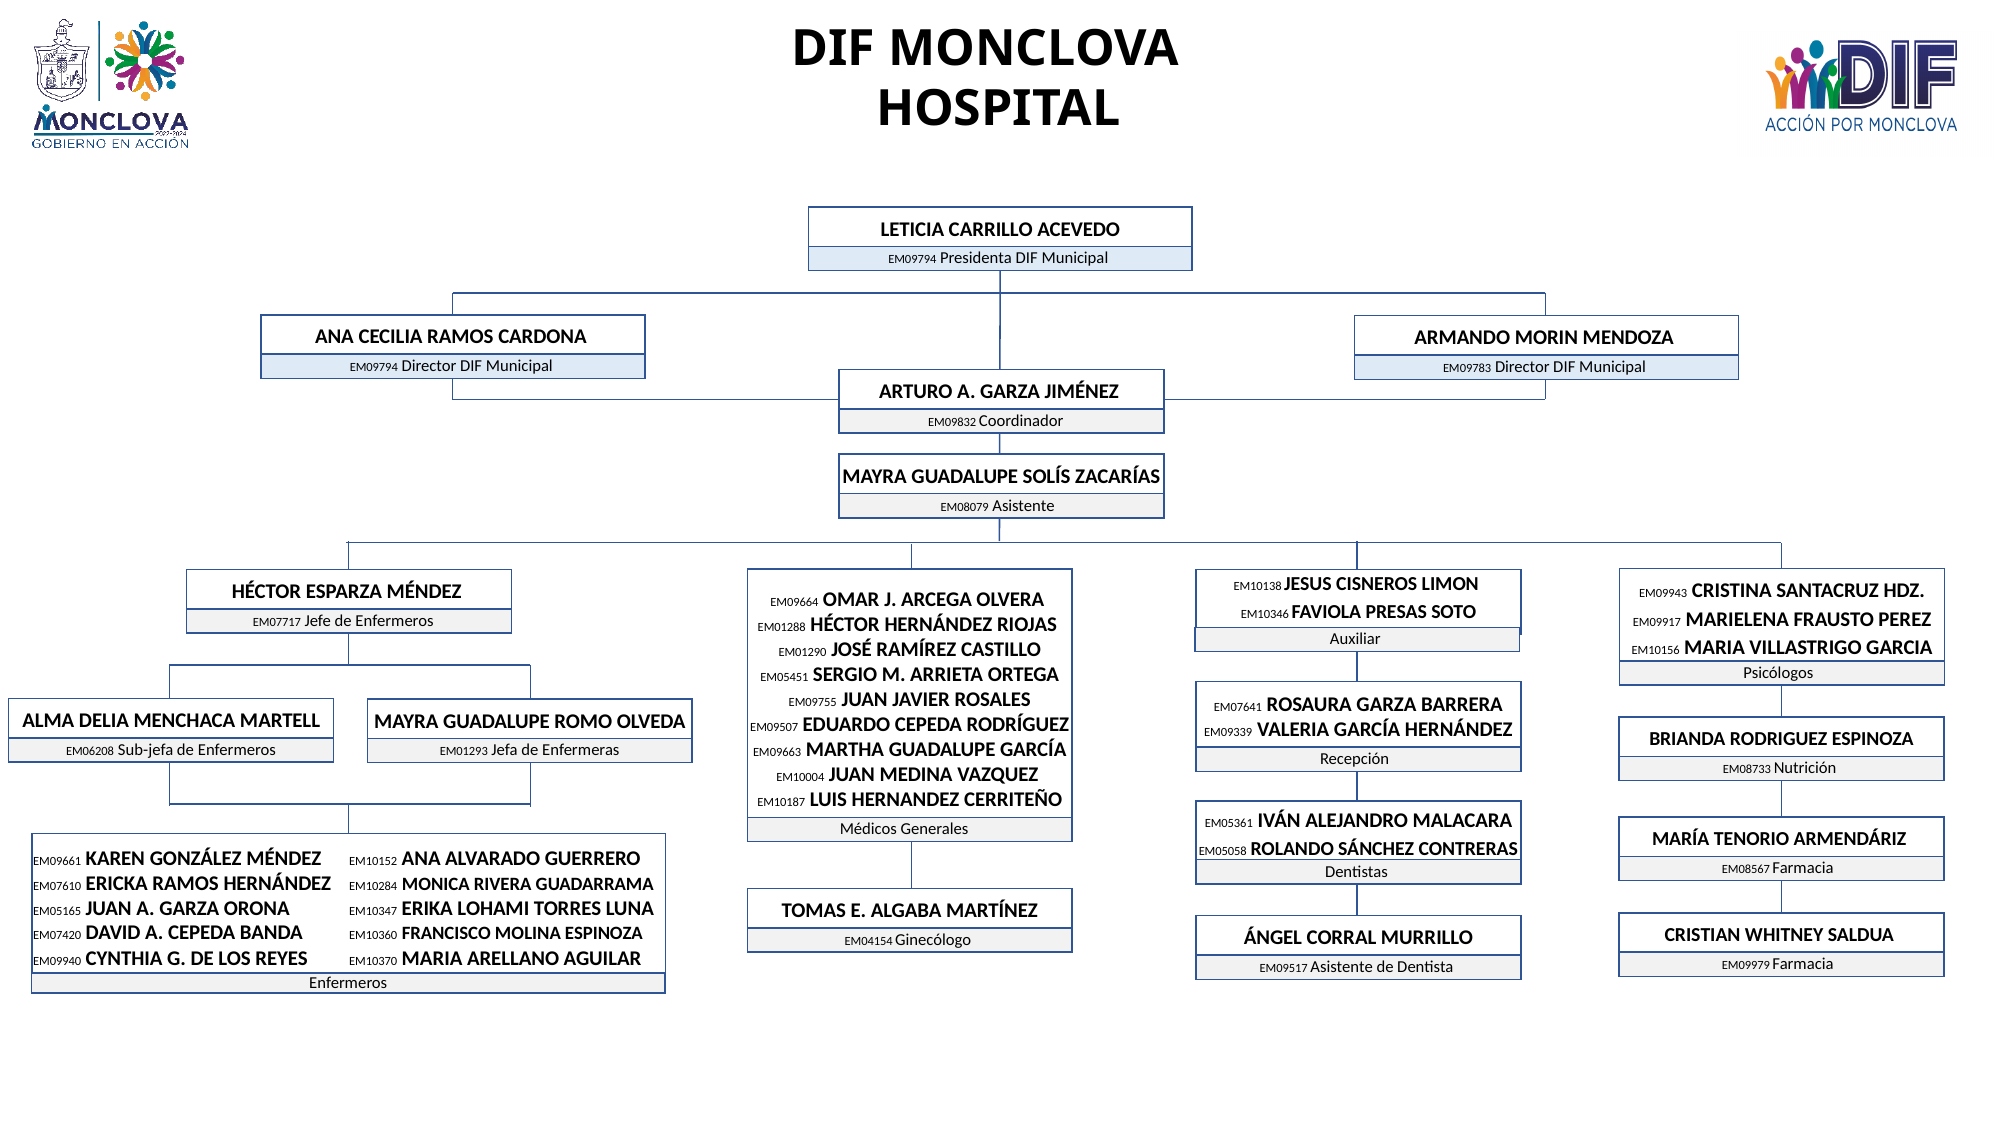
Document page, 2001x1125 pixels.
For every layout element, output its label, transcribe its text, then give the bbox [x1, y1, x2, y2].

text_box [261, 314, 646, 379]
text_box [367, 698, 693, 763]
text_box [839, 454, 1164, 519]
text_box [839, 369, 1164, 434]
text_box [808, 206, 1193, 271]
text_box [1619, 568, 1945, 686]
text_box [1619, 816, 1944, 881]
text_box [186, 569, 512, 634]
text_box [1619, 716, 1944, 781]
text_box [1196, 915, 1521, 980]
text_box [1194, 569, 1521, 652]
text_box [747, 888, 1073, 953]
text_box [1354, 315, 1739, 380]
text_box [1619, 912, 1944, 977]
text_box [1196, 681, 1521, 772]
text_box DIF MONCLOVA HOSPITAL [14, 5, 1983, 146]
picture [31, 19, 188, 148]
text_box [31, 833, 666, 993]
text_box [8, 698, 334, 763]
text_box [747, 568, 1073, 842]
picture [1737, 31, 1995, 158]
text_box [1196, 801, 1521, 884]
